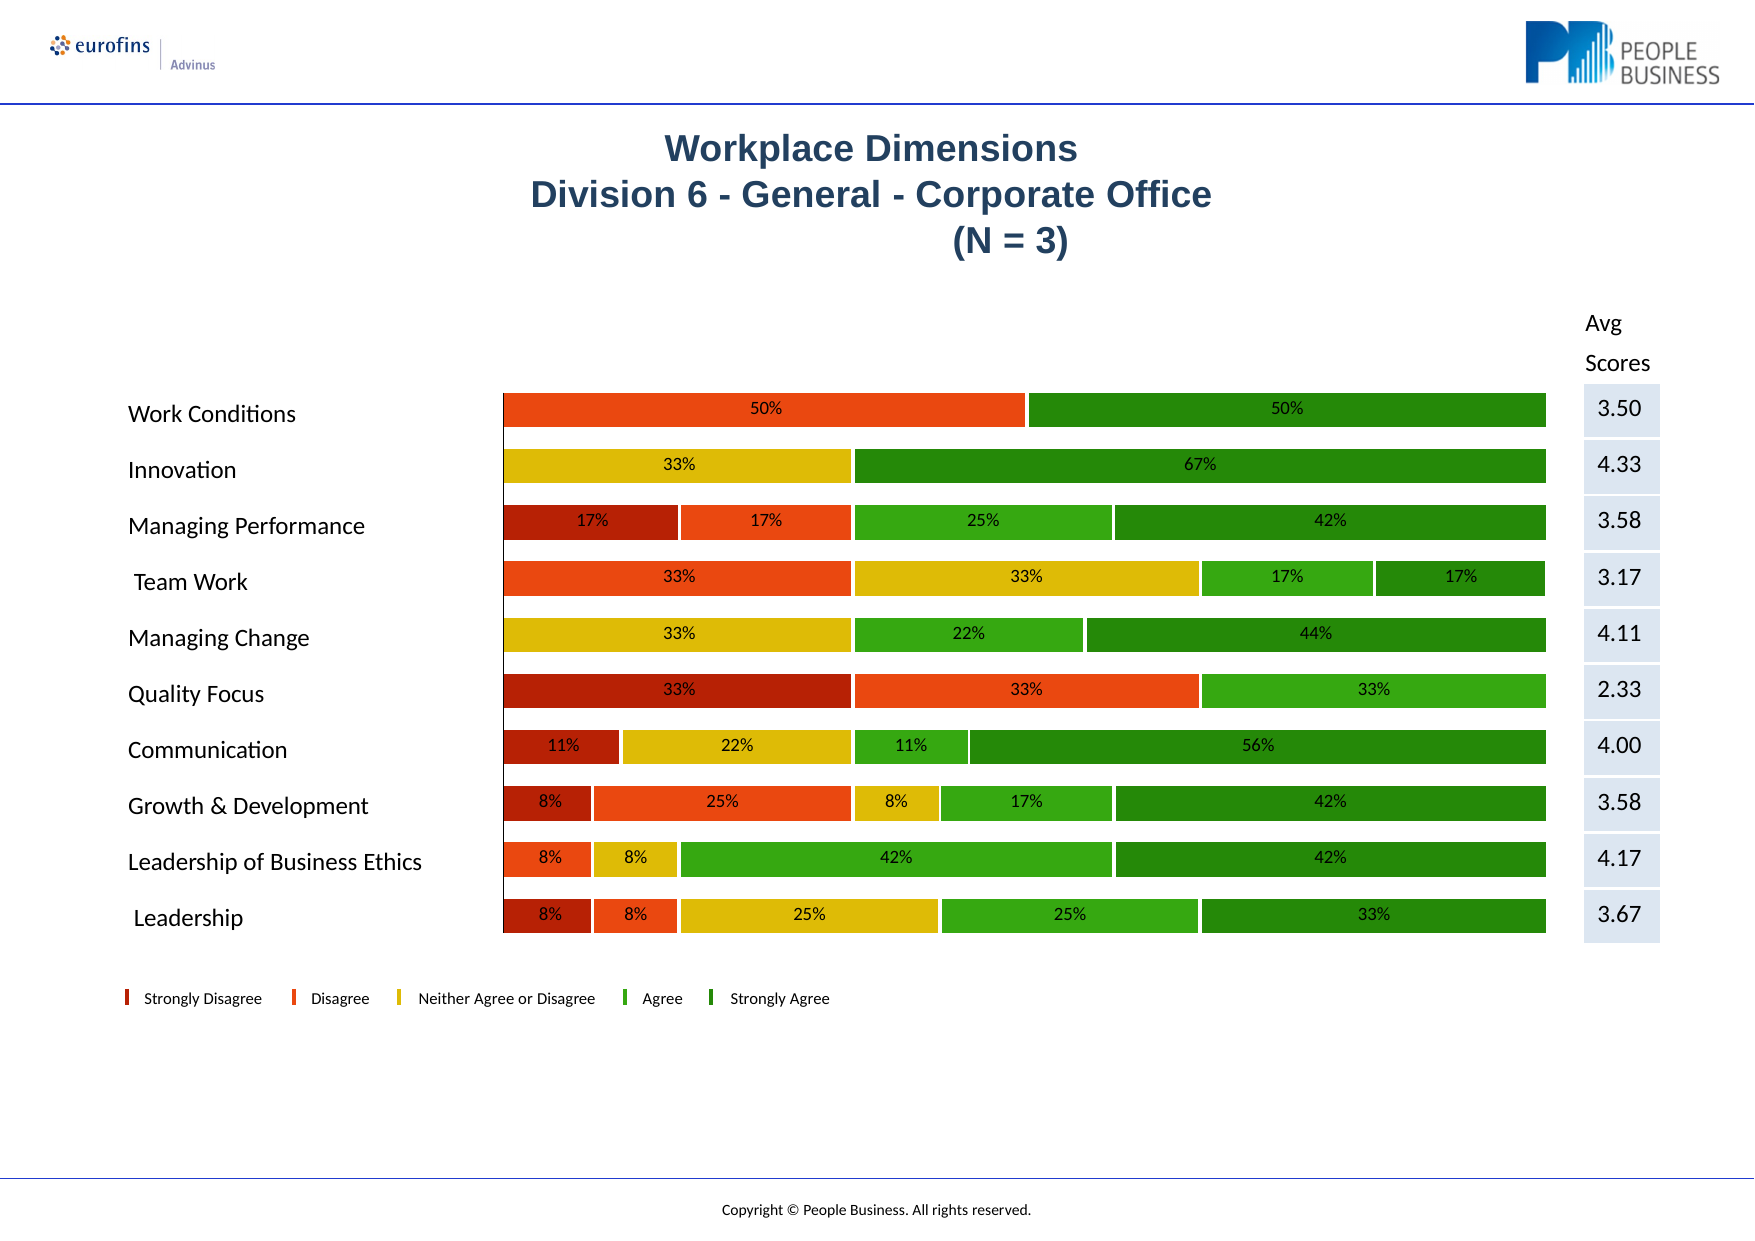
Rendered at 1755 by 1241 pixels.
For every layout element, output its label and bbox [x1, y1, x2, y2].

text_box [640, 985, 833, 1008]
table_header [1584, 384, 1660, 437]
table_cell [1584, 440, 1660, 494]
table_cell [1584, 609, 1660, 662]
table_cell [1584, 553, 1660, 606]
text_box [142, 985, 268, 1008]
text_box [125, 395, 426, 932]
text_box [50, 35, 215, 70]
table_header [504, 393, 1025, 427]
text_box [309, 985, 600, 1008]
table_cell [1584, 834, 1660, 887]
footer [720, 1201, 1035, 1241]
table_cell [1584, 665, 1660, 719]
table_header [1029, 393, 1546, 427]
table_cell [1584, 496, 1660, 550]
table_cell [1584, 721, 1660, 775]
title [528, 122, 1216, 331]
text_box [1583, 293, 1654, 376]
text_box [1525, 21, 1720, 85]
table_cell [1584, 890, 1660, 943]
table_cell [1584, 778, 1660, 831]
table_cell [504, 427, 1546, 933]
